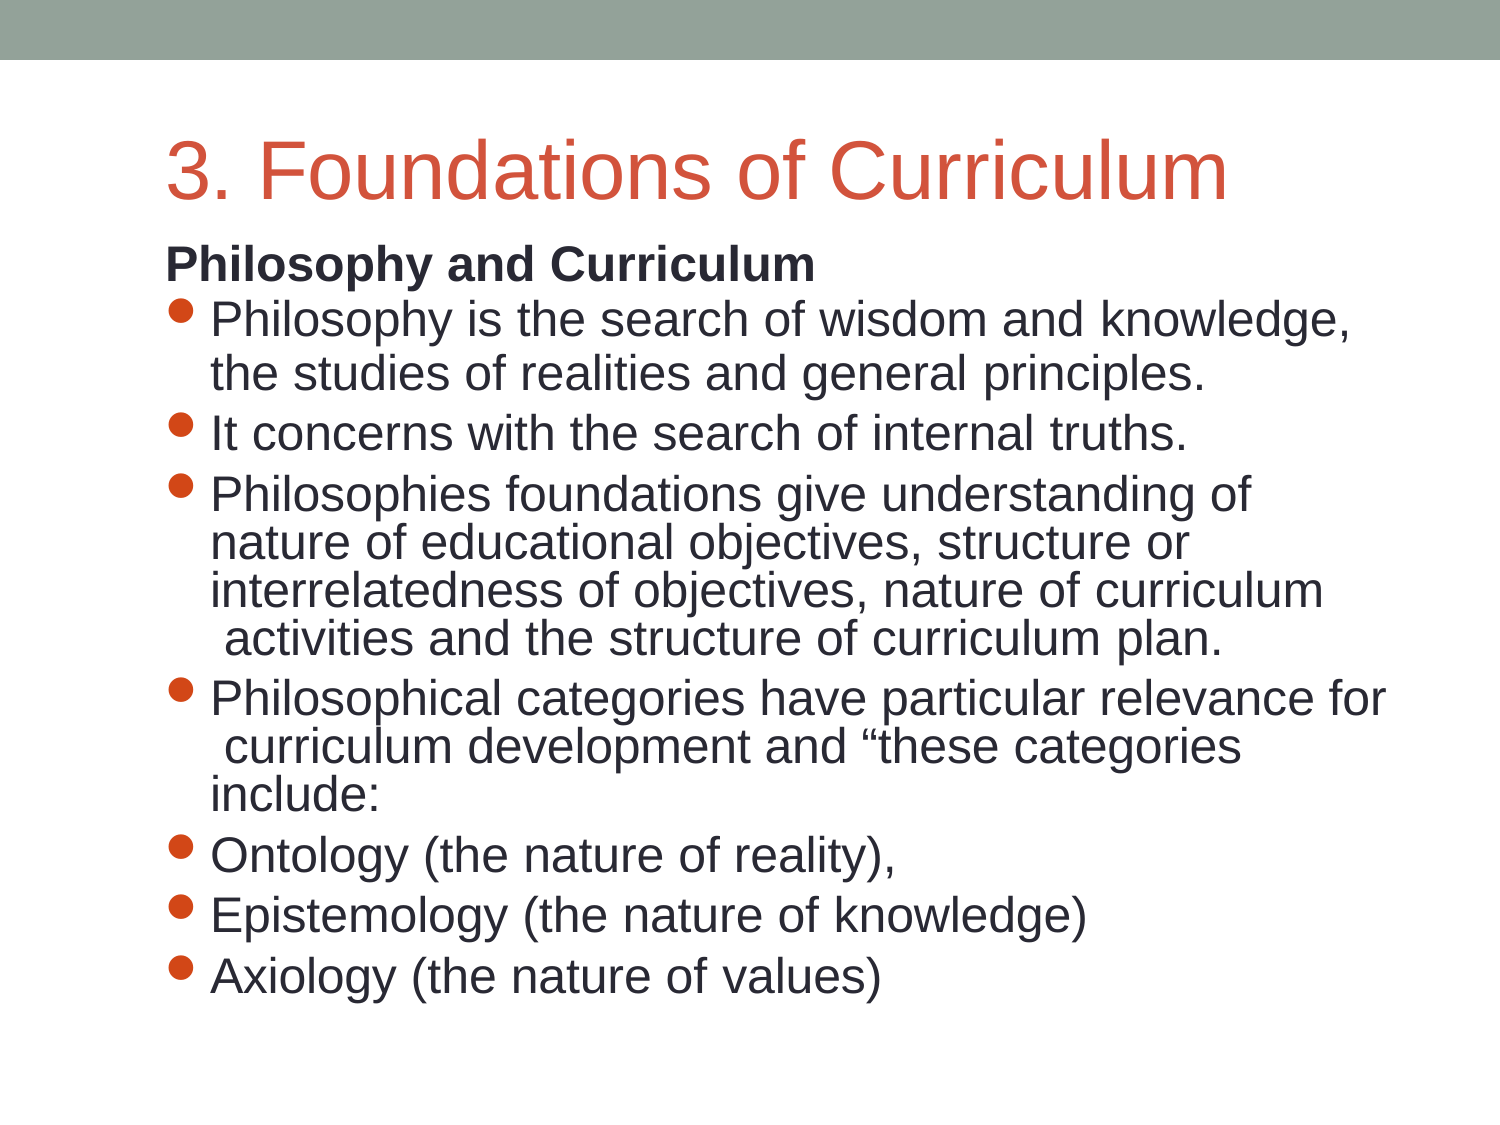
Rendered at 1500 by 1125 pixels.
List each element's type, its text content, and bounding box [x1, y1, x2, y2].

text_box Philosophy and Curriculum Philosophy is the search of wisdom and knowledge, the studies of realities and general principles. It concerns with the search of internal truths. Philosophies foundations give understanding of nature of educational objectives, structure or interrelatedness of objectives, nature of curriculum activities and the structure of curriculum plan. Philosophical categories have particular relevance for curriculum development and “these categories include: Ontology (the nature of reality), Epistemology (the nature of knowledge) Axiology (the nature of values) [162, 229, 1398, 1004]
title 3. Foundations of Curriculum [162, 70, 1237, 229]
